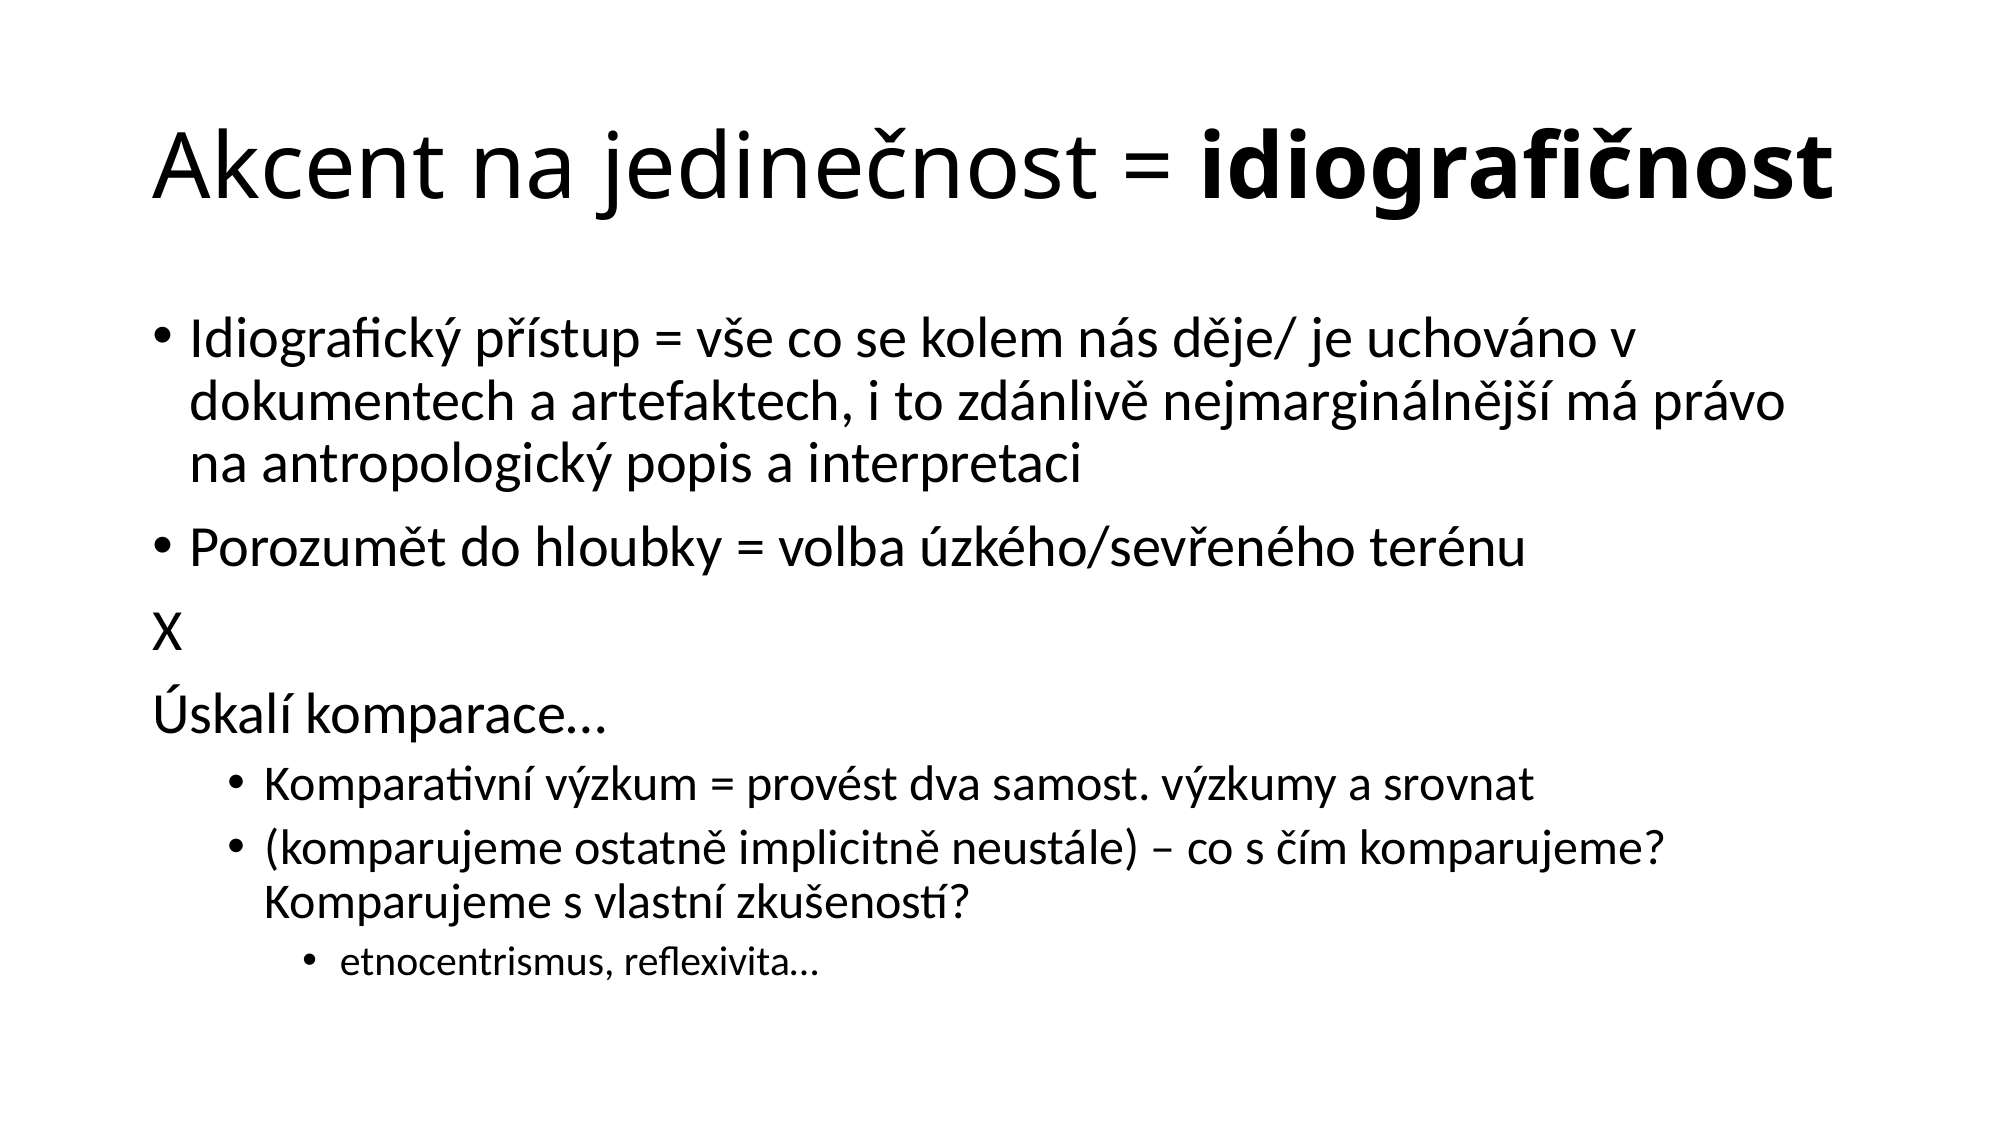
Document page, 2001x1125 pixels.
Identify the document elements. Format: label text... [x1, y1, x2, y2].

list Idiografický přístup = vše co se kolem nás děje/ je uchováno v dokumentech a artefaktech, i to zdánlivě nejmarginálnější má právo na antropologický popis a interpretaci Porozumět do hloubky = volba úzkého/sevřeného terénu X Úskalí komparace… Komparativní výzkum = provést dva samost. výzkumy a srovnat (komparujeme ostatně implicitně neustále) – co s čím komparujeme? Komparujeme s vlastní zkušeností? etnocentrismus, reflexivita… [137, 299, 1863, 1014]
title Akcent na jedinečnost = idiografičnost [137, 59, 1863, 278]
